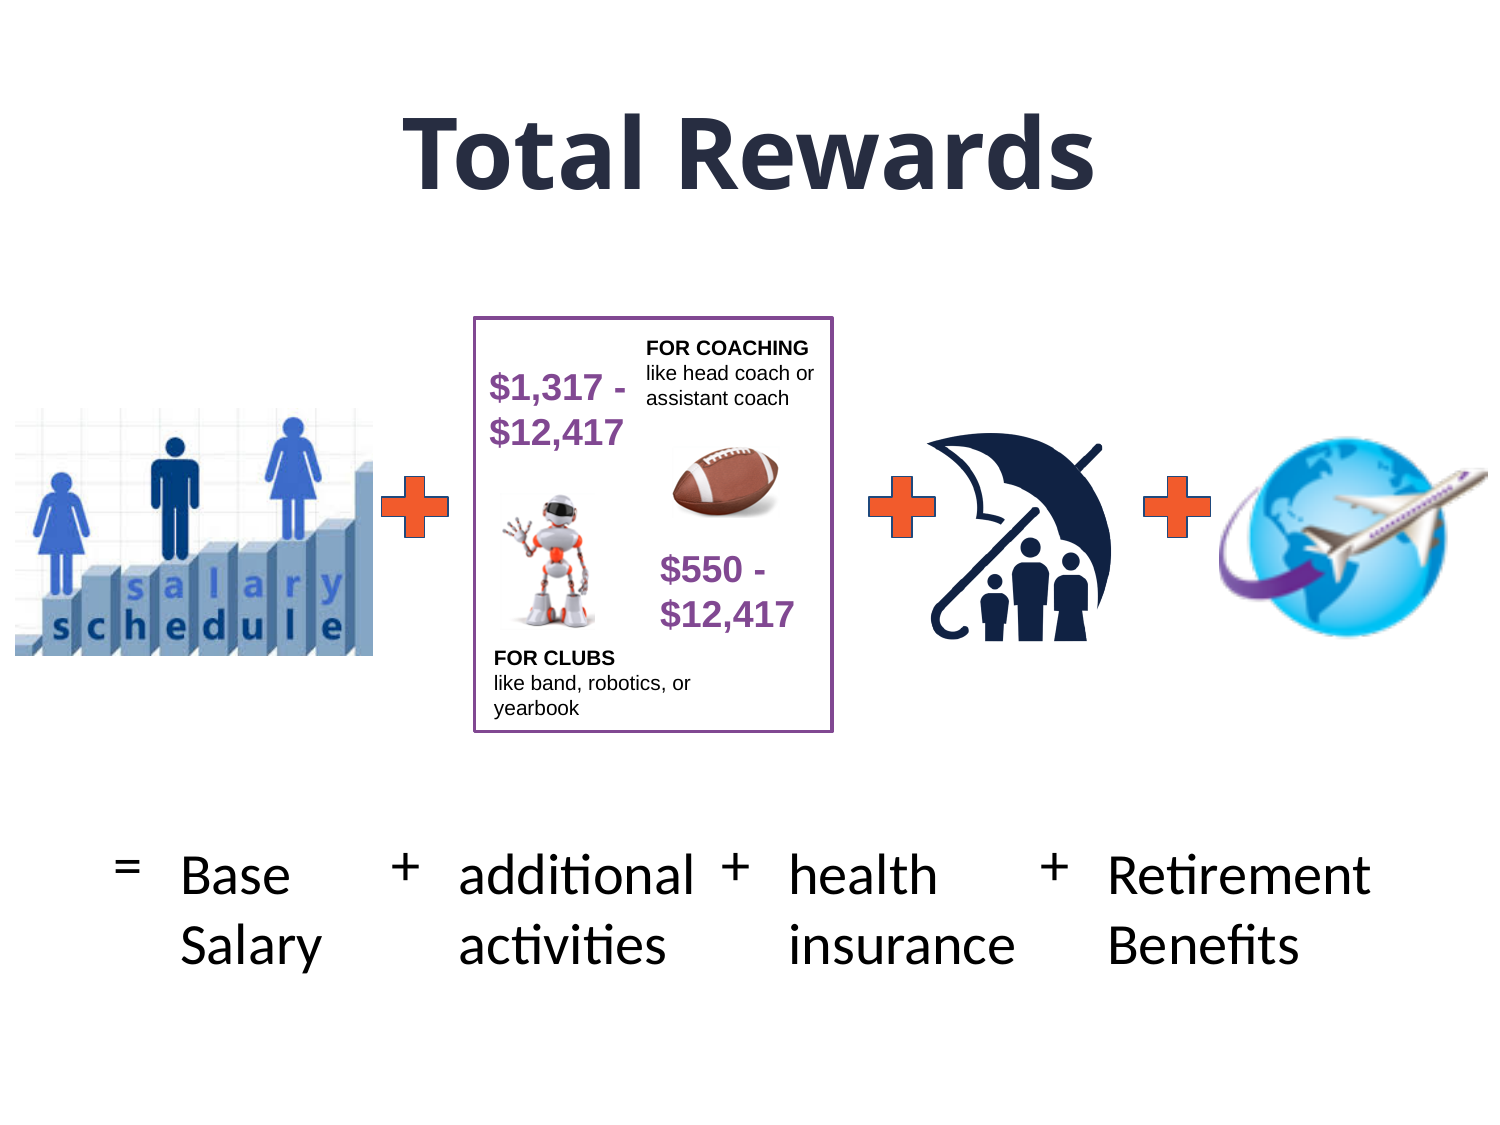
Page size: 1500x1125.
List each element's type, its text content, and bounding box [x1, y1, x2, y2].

text_box $550 -$12,417 [645, 537, 826, 689]
title Total Rewards [0, 24, 1500, 275]
text_box Base Salary [90, 828, 368, 984]
picture [672, 444, 780, 519]
text_box [1143, 476, 1211, 538]
text_box Retirement Benefits [1017, 828, 1419, 984]
text_box health insurance [698, 828, 1017, 984]
text_box [868, 476, 907, 538]
text_box [474, 418, 832, 732]
text_box additional activities [368, 828, 698, 984]
text_box FOR COACHING like head coach or assistant coach [631, 327, 836, 418]
text_box FOR CLUBS like band, robotics, or yearbook [478, 637, 784, 728]
text_box [381, 476, 448, 538]
picture [15, 407, 374, 657]
picture [500, 493, 595, 630]
text_box [474, 317, 832, 355]
picture [1219, 403, 1488, 675]
text_box $1,317 -$12,417 [474, 355, 655, 507]
picture [912, 428, 1134, 649]
